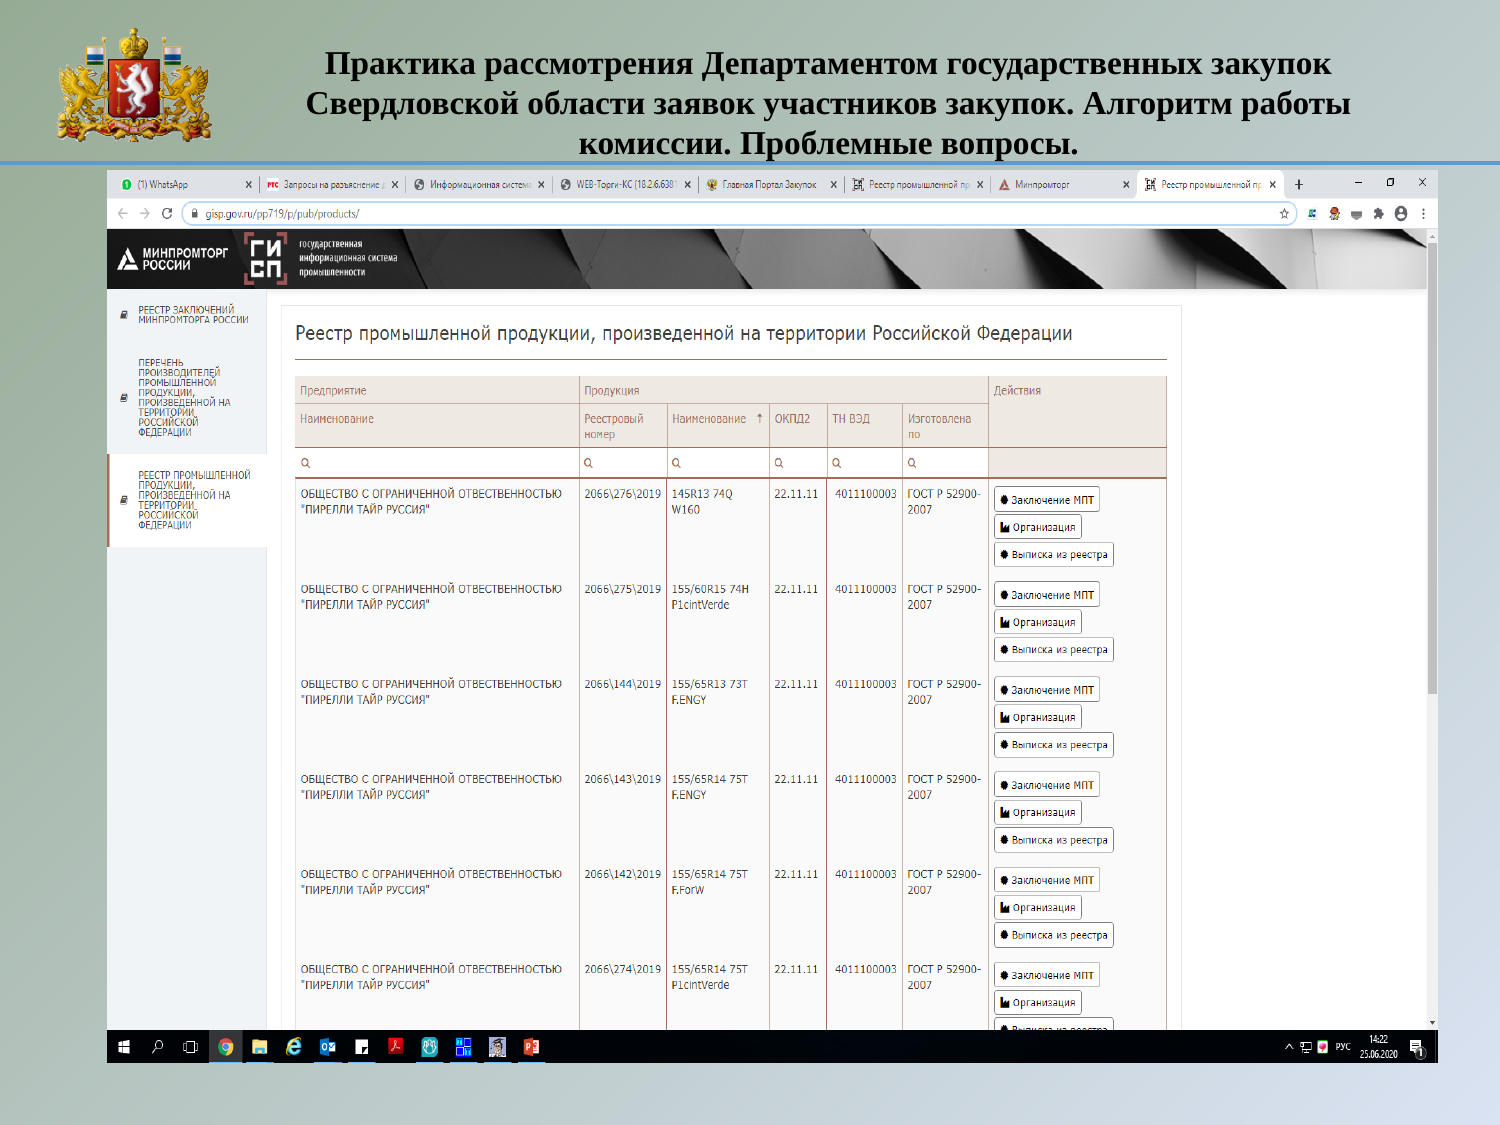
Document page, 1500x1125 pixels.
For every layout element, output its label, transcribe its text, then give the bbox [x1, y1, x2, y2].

picture [107, 170, 1438, 1063]
picture [56, 28, 212, 142]
text_box Практика рассмотрения Департаментом государственных закупок Свердловской области заявок участников закупок. Алгоритм работы комиссии. Проблемные вопросы. [248, 33, 1410, 163]
text_box Практика рассмотрения Департаментом государственных закупок Свердловской области заявок участников закупок. Алгоритм работы комиссии. Проблемные вопросы. [248, 164, 1410, 169]
